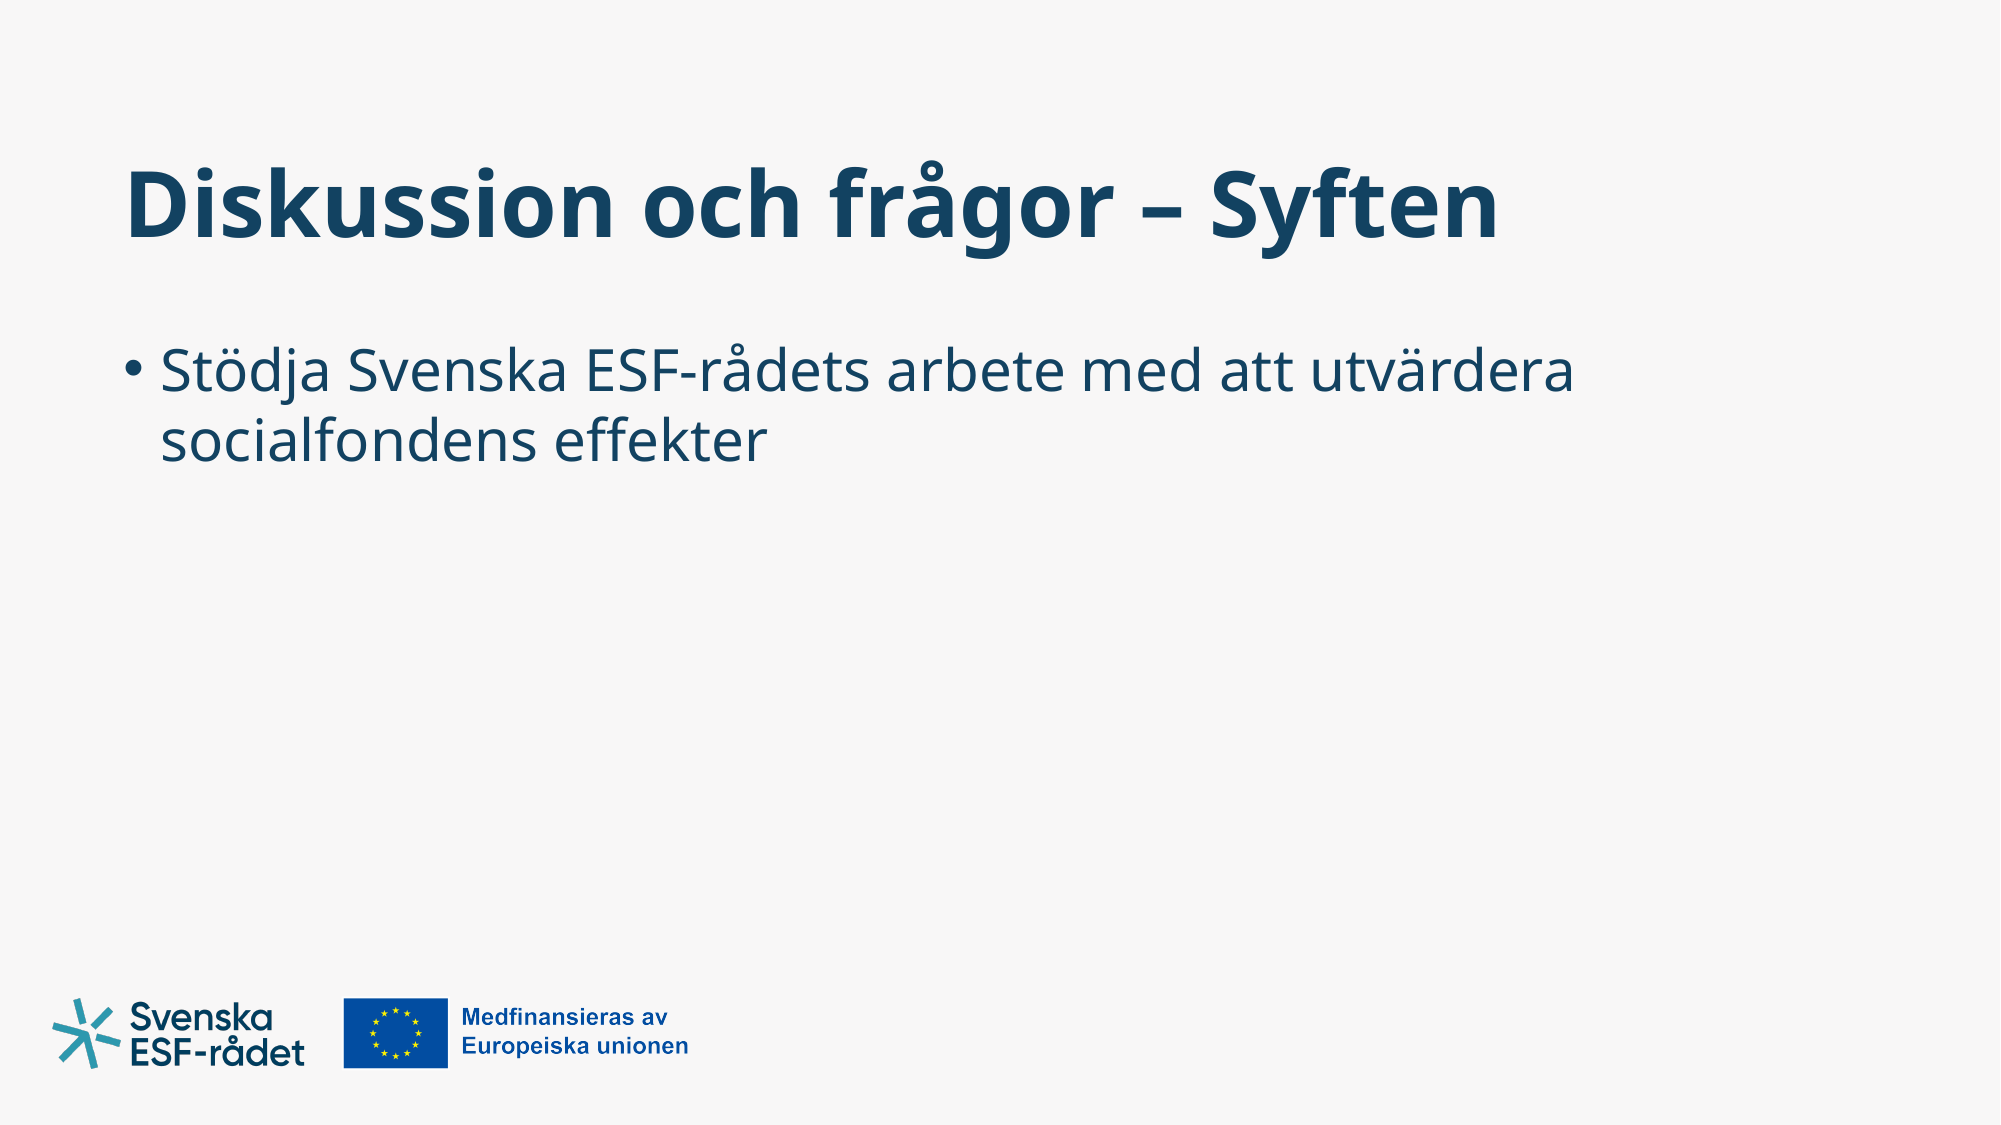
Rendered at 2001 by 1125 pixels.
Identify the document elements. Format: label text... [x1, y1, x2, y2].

title Diskussion och frågor – Syften [108, 92, 1604, 310]
picture [51, 998, 305, 1069]
picture [339, 994, 707, 1073]
list Stödja Svenska ESF-rådets arbete med att utvärdera socialfondens effekter [108, 325, 1604, 924]
